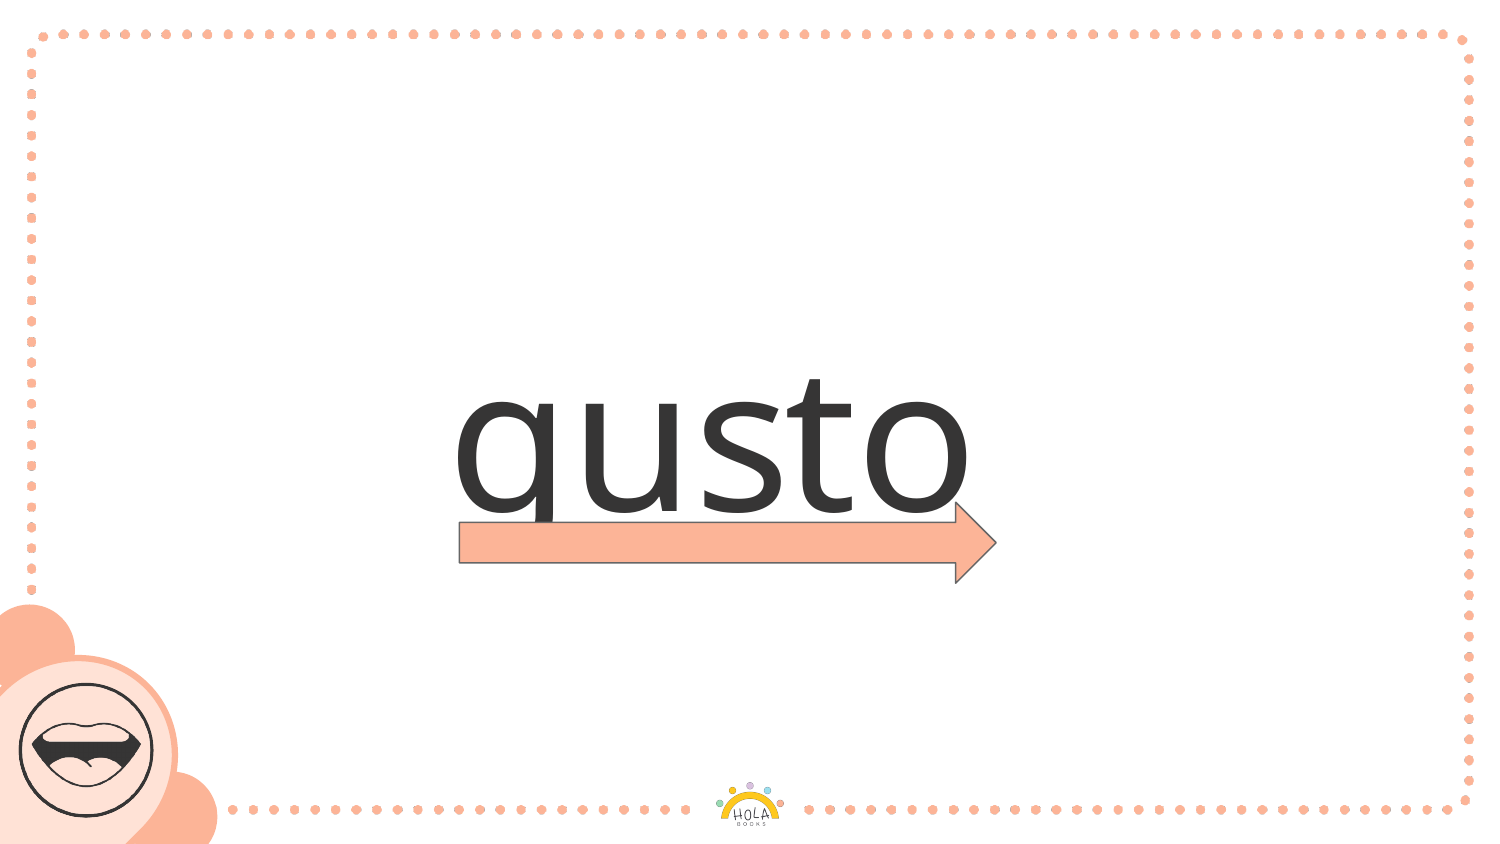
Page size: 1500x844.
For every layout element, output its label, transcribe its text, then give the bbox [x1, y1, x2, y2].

text_box to [656, 260, 1106, 567]
text_box gus [393, 260, 656, 567]
picture [0, 0, 1500, 844]
text_box [459, 502, 997, 584]
